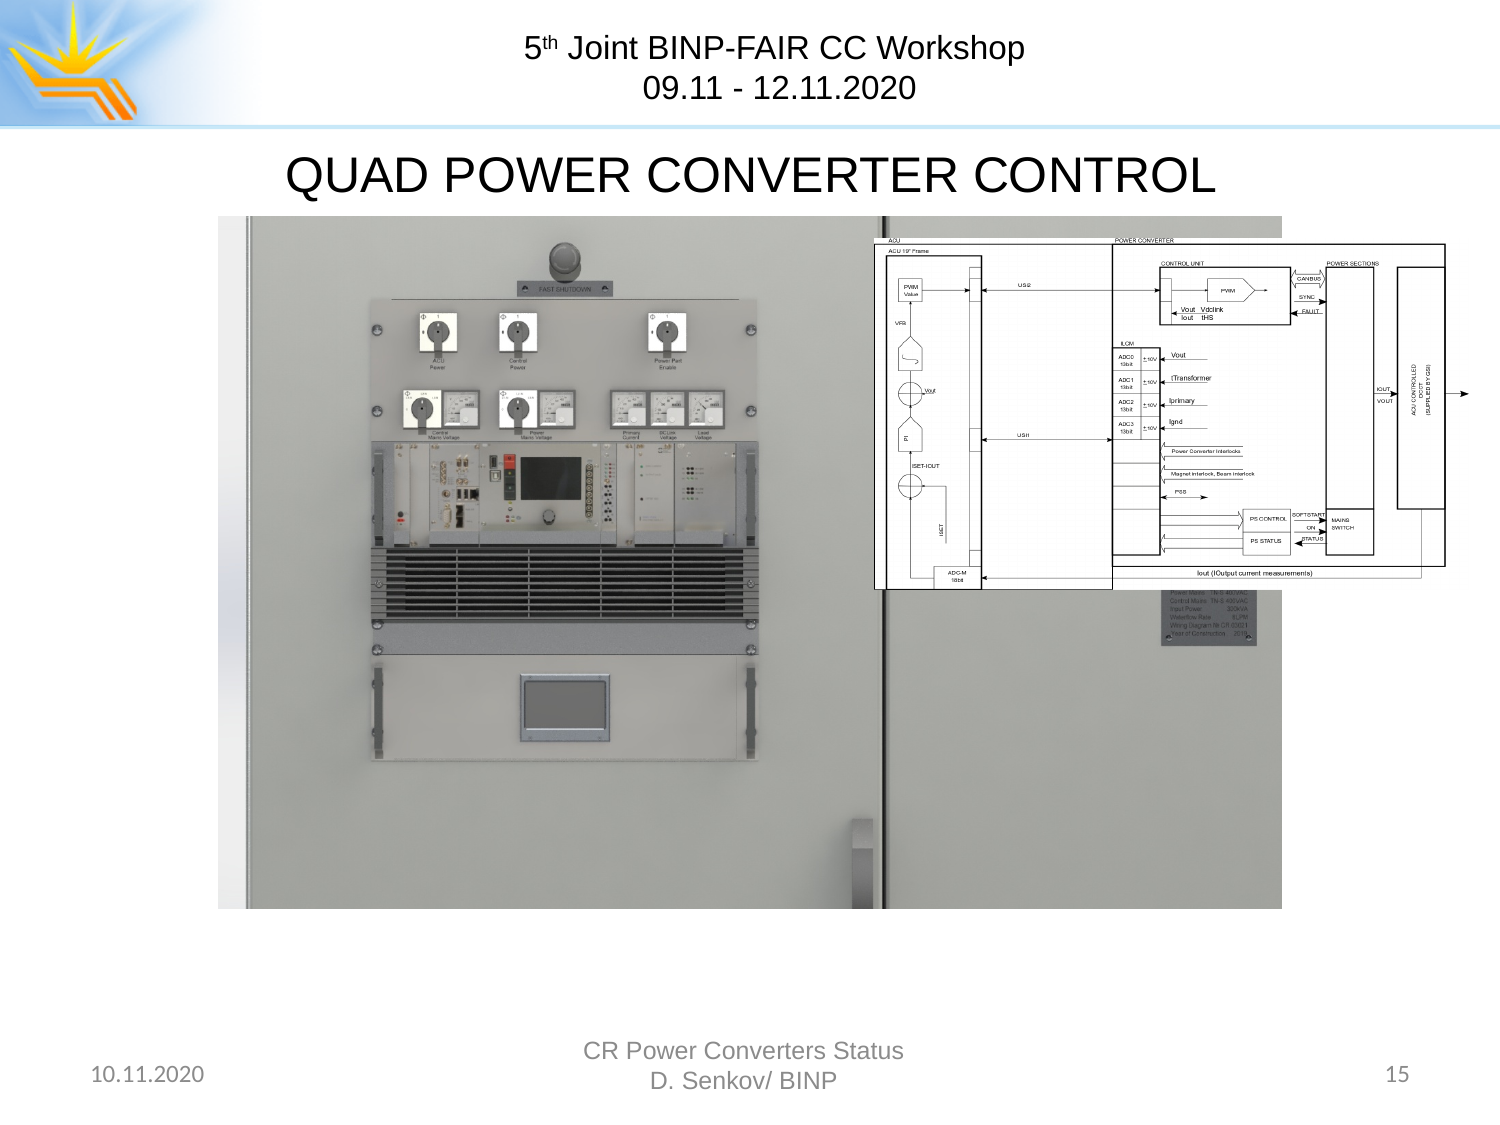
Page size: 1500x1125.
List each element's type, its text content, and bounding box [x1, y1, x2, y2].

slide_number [75, 1042, 425, 1103]
picture [218, 216, 1469, 909]
title QUAD POWER CONVERTER CONTROL [76, 136, 1427, 220]
text_box 5th Joint BINP-FAIR CC Workshop 09.11 - 12.11.2020 [509, 19, 1051, 114]
picture [0, 0, 266, 126]
slide_number 15 [1074, 1042, 1425, 1103]
footer CR Power Converters Status D. Senkov/ BINP [383, 1035, 1105, 1095]
